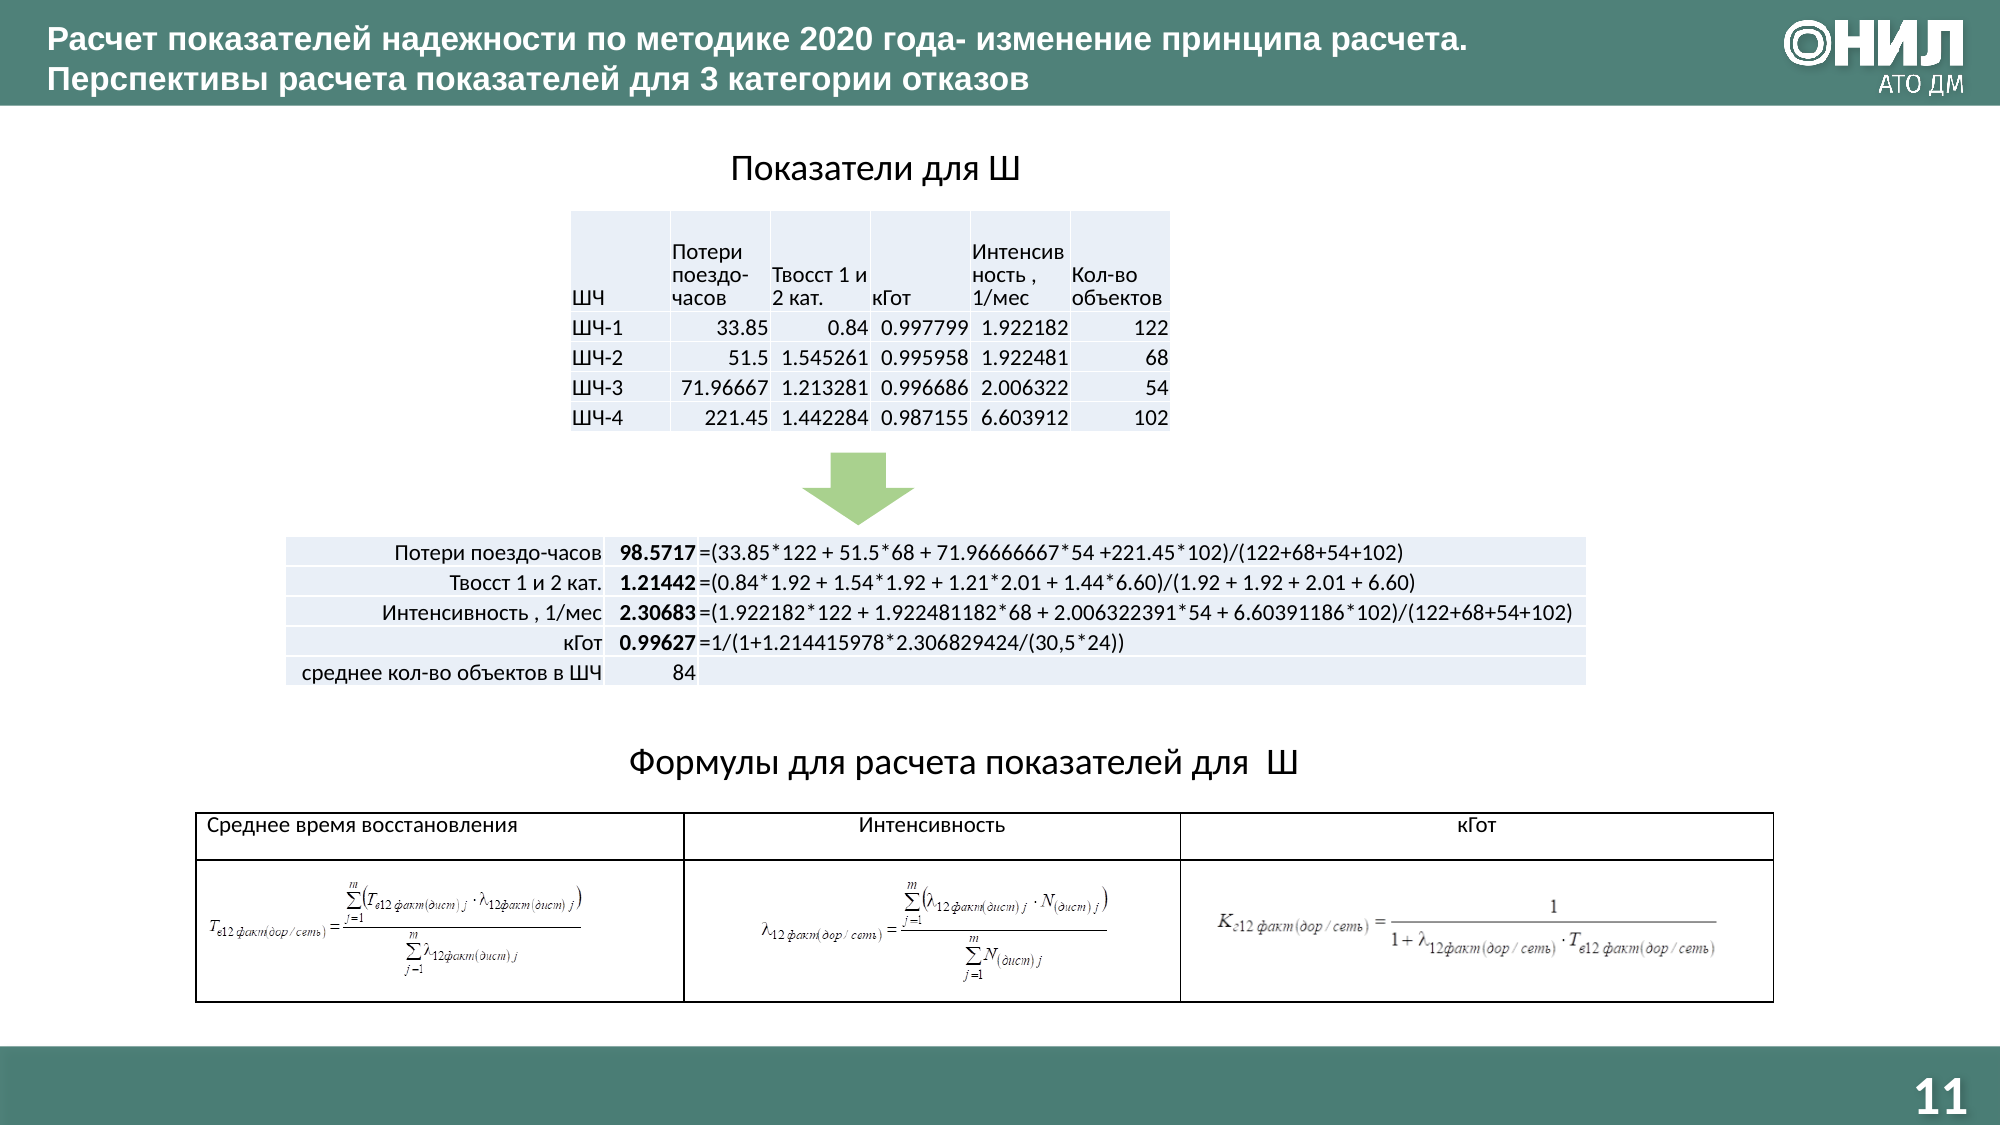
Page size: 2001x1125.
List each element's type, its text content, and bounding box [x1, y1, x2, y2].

table_cell Твосст 1 и 2 кат. [286, 567, 603, 595]
table_cell 71.96667 [671, 372, 770, 401]
text_box Показатели для Ш [715, 135, 1094, 196]
table_cell Интенсивность , 1/мес [286, 597, 603, 625]
table_cell ШЧ-2 [571, 342, 670, 371]
table_cell ШЧ-1 [571, 312, 670, 341]
table_cell =(0.84*1.92 + 1.54*1.92 + 1.21*2.01 + 1.44*6.60)/(1.92 + 1.92 + 2.01 + 6.60) [699, 567, 1586, 595]
table_cell кГот [286, 627, 603, 655]
table_header Потери поездо-часов [286, 537, 603, 565]
table_cell [685, 861, 1180, 1001]
table_header ШЧ [571, 211, 670, 311]
picture [1215, 893, 1722, 961]
table_cell 54 [1071, 372, 1170, 401]
table_cell 6.603912 [971, 402, 1070, 431]
table_cell [699, 657, 1586, 685]
table_header Интенсивность , 1/мес [971, 211, 1070, 311]
table_header =(33.85*122 + 51.5*68 + 71.96666667*54 +221.45*102)/(122+68+54+102) [699, 537, 1586, 565]
table_cell 102 [1071, 402, 1170, 431]
table_cell =(1.922182*122 + 1.922481182*68 + 2.006322391*54 + 6.60391186*102)/(122+68+54+102) [699, 597, 1586, 625]
table_cell 1.922182 [971, 312, 1070, 341]
table_cell =1/(1+1.214415978*2.306829424/(30,5*24)) [699, 627, 1586, 655]
table_cell 122 [1071, 312, 1170, 341]
picture [759, 875, 1110, 985]
table_cell 0.99627 [605, 627, 697, 655]
table_cell 0.995958 [871, 342, 970, 371]
table_cell 1.545261 [771, 342, 870, 371]
table_cell 2.006322 [971, 372, 1070, 401]
picture [1784, 20, 1963, 96]
text_box Формулы для расчета показателей для Ш [614, 729, 1372, 790]
table_cell 0.996686 [871, 372, 970, 401]
table_header Кол-во объектов [1071, 211, 1170, 311]
table_cell 2.30683 [605, 597, 697, 625]
table_cell 0.84 [771, 312, 870, 341]
text_box [0, 1045, 2000, 1125]
table_header Интенсивность [685, 814, 1180, 859]
table_cell 1.922481 [971, 342, 1070, 371]
table_cell ШЧ-4 [571, 402, 670, 431]
table_cell среднее кол-во объектов в ШЧ [286, 657, 603, 685]
table_header Твосст 1 и 2 кат. [771, 211, 870, 311]
table_cell ШЧ-3 [571, 372, 670, 401]
text_box [0, 0, 2000, 107]
table_cell [197, 861, 683, 1001]
table_header 98.5717 [605, 537, 697, 565]
table_header Среднее время восстановления [197, 814, 683, 859]
text_box 11 [1893, 1062, 1988, 1122]
table_header кГот [871, 211, 970, 311]
table_cell 51.5 [671, 342, 770, 371]
table_cell 68 [1071, 342, 1170, 371]
table_cell 33.85 [671, 312, 770, 341]
table_header Потери поездо-часов [671, 211, 770, 311]
picture [207, 875, 584, 979]
table_cell 1.21442 [605, 567, 697, 595]
table_cell 84 [605, 657, 697, 685]
table_header кГот [1181, 814, 1773, 859]
table_cell 1.442284 [771, 402, 870, 431]
table_cell 1.213281 [771, 372, 870, 401]
table_cell 0.997799 [871, 312, 970, 341]
table_cell 0.987155 [871, 402, 970, 431]
text_box [801, 452, 915, 526]
table_cell 221.45 [671, 402, 770, 431]
table_cell [1181, 861, 1773, 1001]
text_box Расчет показателей надежности по методике 2020 года- изменение принципа расчета. Перспективы расчета показателей для 3 категории отказов [32, 9, 1495, 105]
